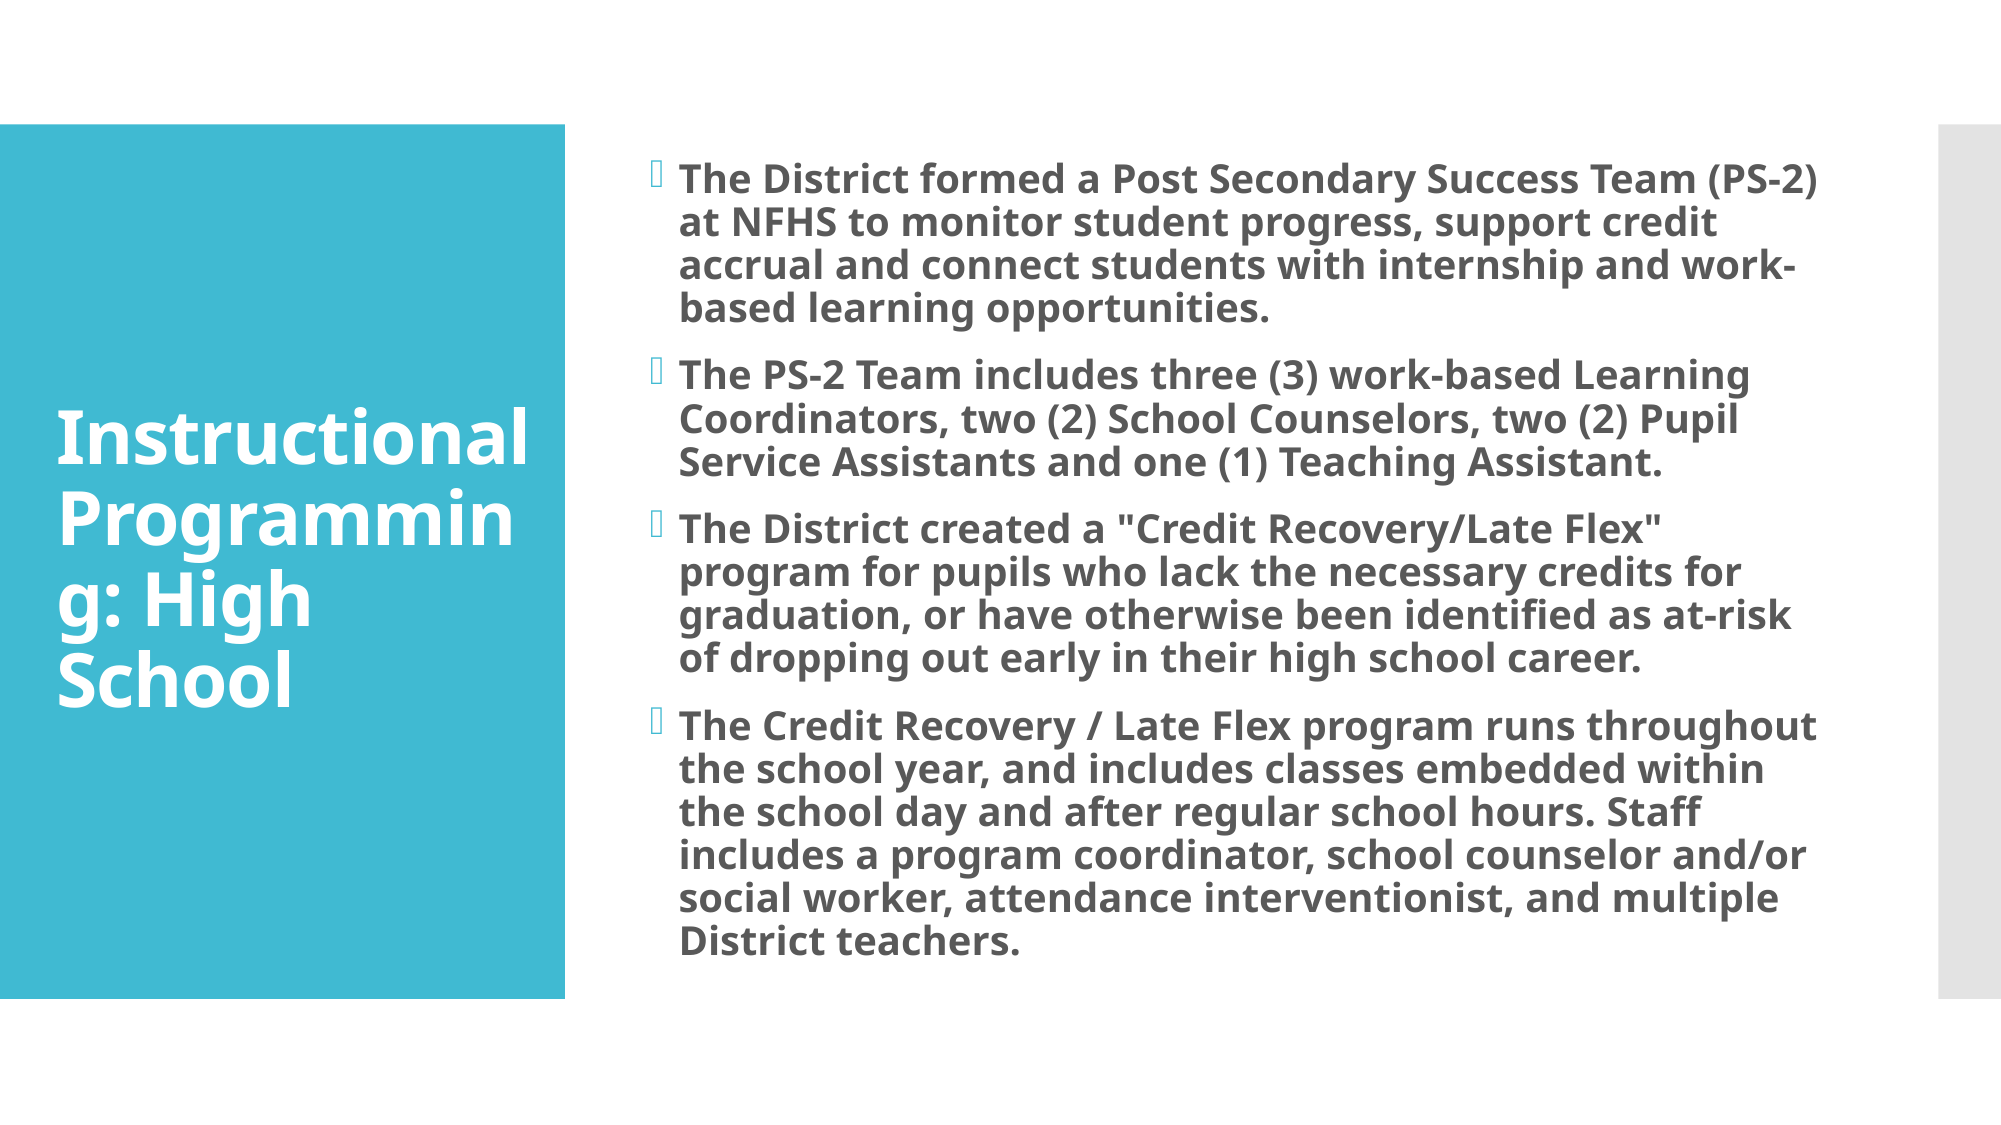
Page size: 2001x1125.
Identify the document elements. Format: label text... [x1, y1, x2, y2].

list The District formed a Post Secondary Success Team (PS-2) at NFHS to monitor student progress, support credit accrual and connect students with internship and work-based learning opportunities. The PS-2 Team includes three (3) work-based Learning Coordinators, two (2) School Counselors, two (2) Pupil Service Assistants and one (1) Teaching Assistant. The District created a "Credit Recovery/Late Flex" program for pupils who lack the necessary credits for graduation, or have otherwise been identified as at-risk of dropping out early in their high school career. The Credit Recovery / Late Flex program runs throughout the school year, and includes classes embedded within the school day and after regular school hours. Staff includes a program coordinator, school counselor and/or social worker, attendance interventionist, and multiple District teachers. [634, 141, 1835, 982]
title Instructional Programming: High School [41, 184, 551, 940]
